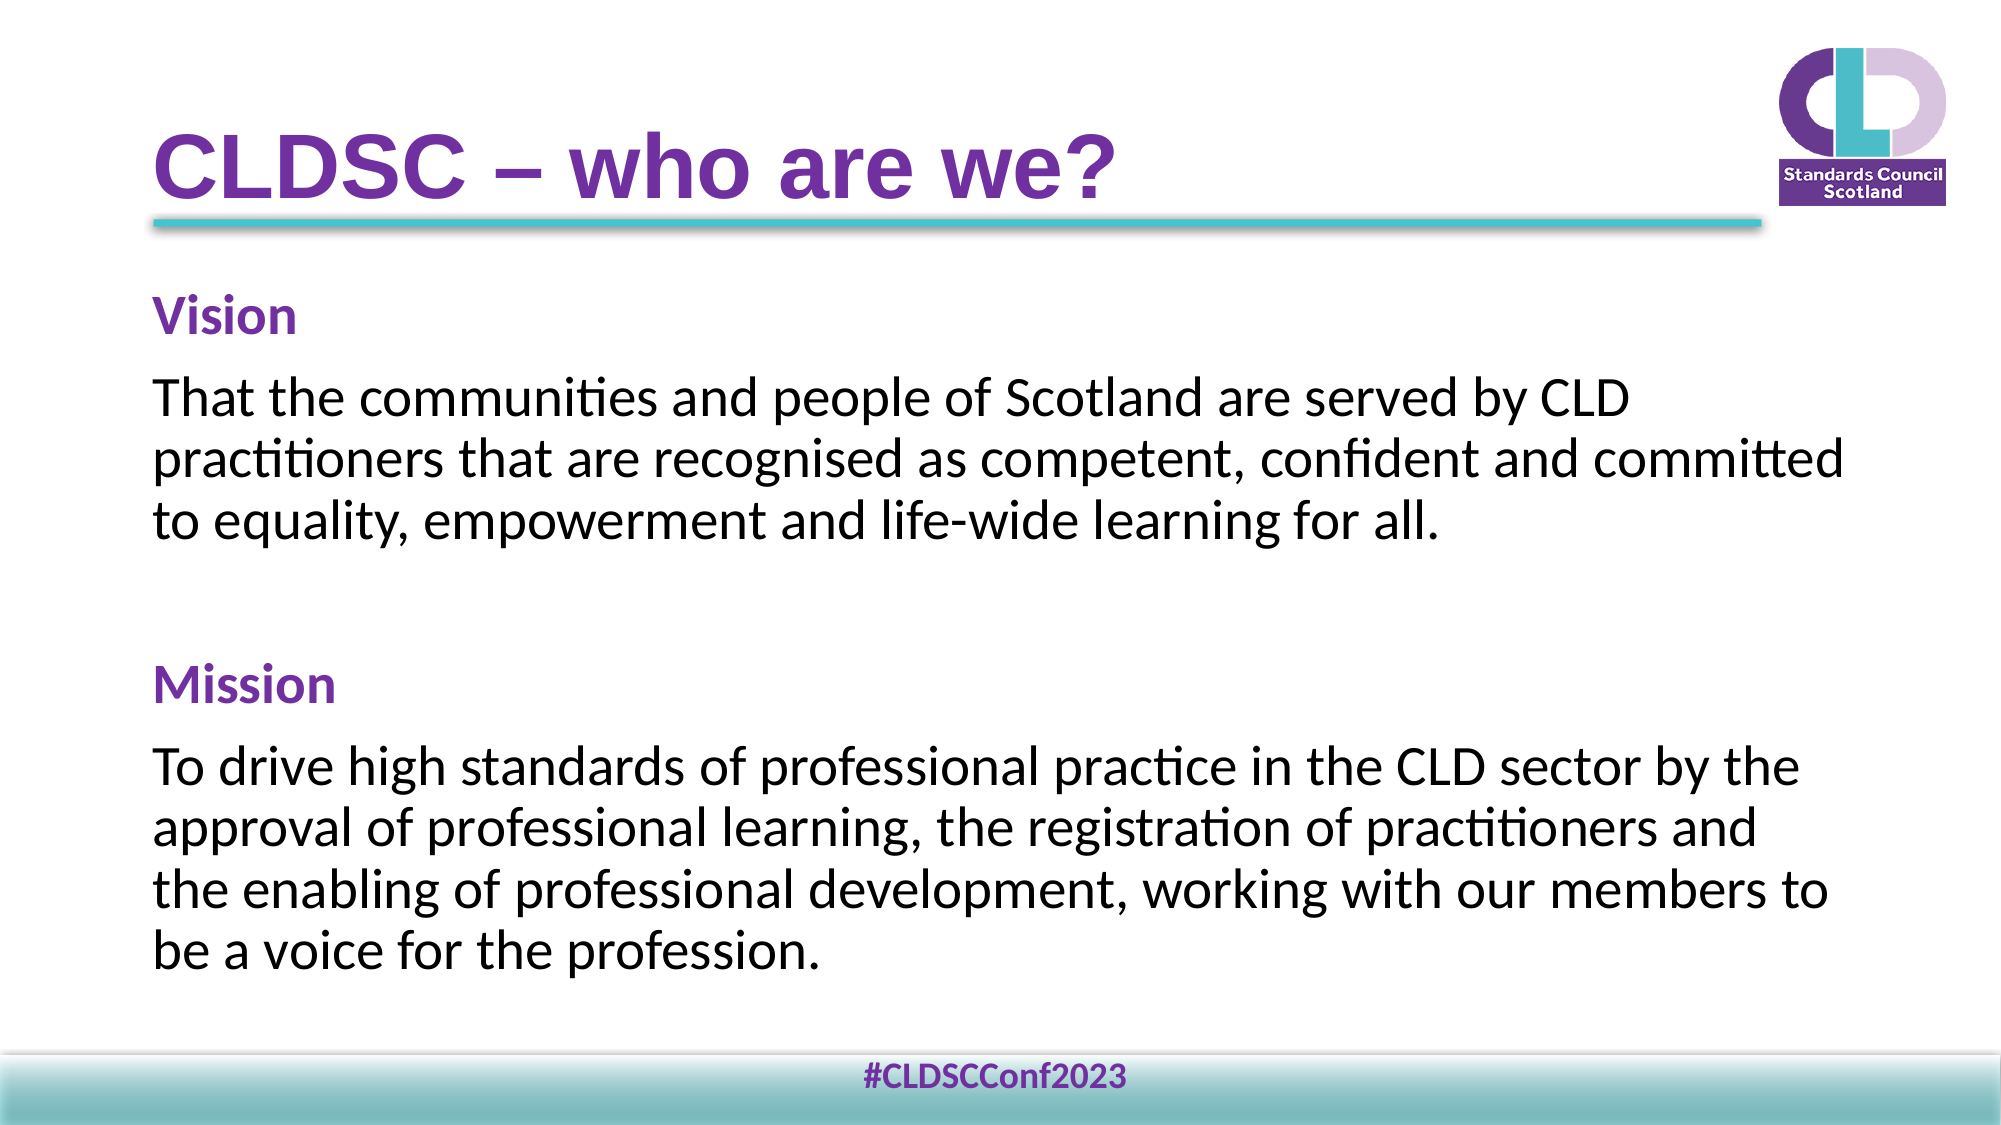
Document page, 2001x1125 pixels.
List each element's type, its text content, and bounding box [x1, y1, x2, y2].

text_box #CLDSCConf2023 [848, 1043, 1152, 1104]
picture [1779, 48, 1946, 206]
title CLDSC – who are we? [137, 59, 1863, 277]
list Vision That the communities and people of Scotland are served by CLD practitioners that are recognised as competent, confident and committed to equality, empowerment and life-wide learning for all. Mission To drive high standards of professional practice in the CLD sector by the approval of professional learning, the registration of practitioners and the enabling of professional development, working with our members to be a voice for the profession. [137, 277, 1863, 992]
